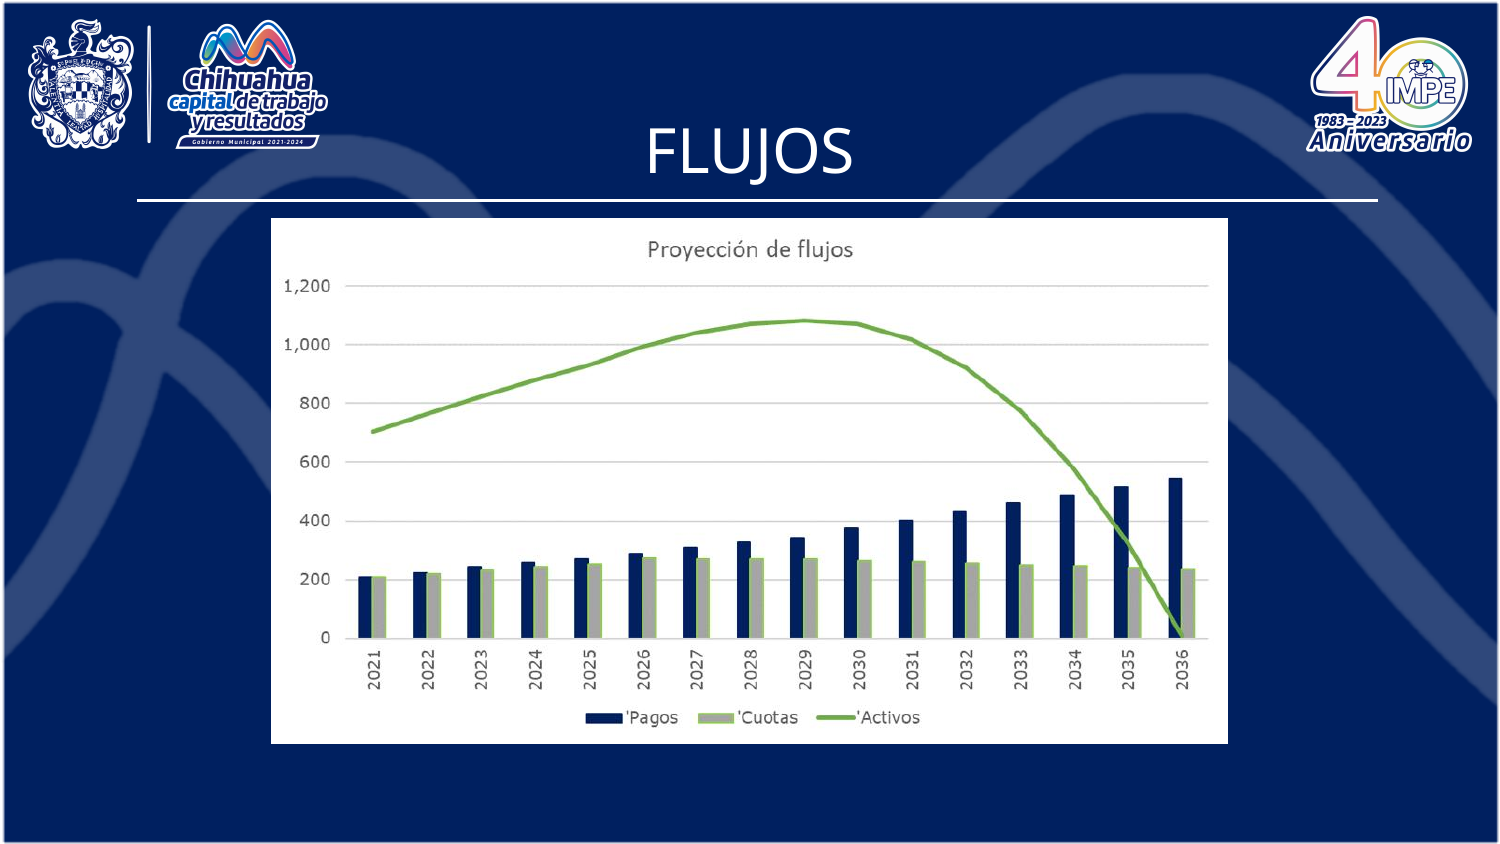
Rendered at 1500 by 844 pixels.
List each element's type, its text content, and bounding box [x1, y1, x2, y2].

picture [271, 218, 1229, 744]
picture [1306, 16, 1472, 152]
picture [28, 19, 329, 149]
text_box FLUJOS [118, 107, 1382, 201]
